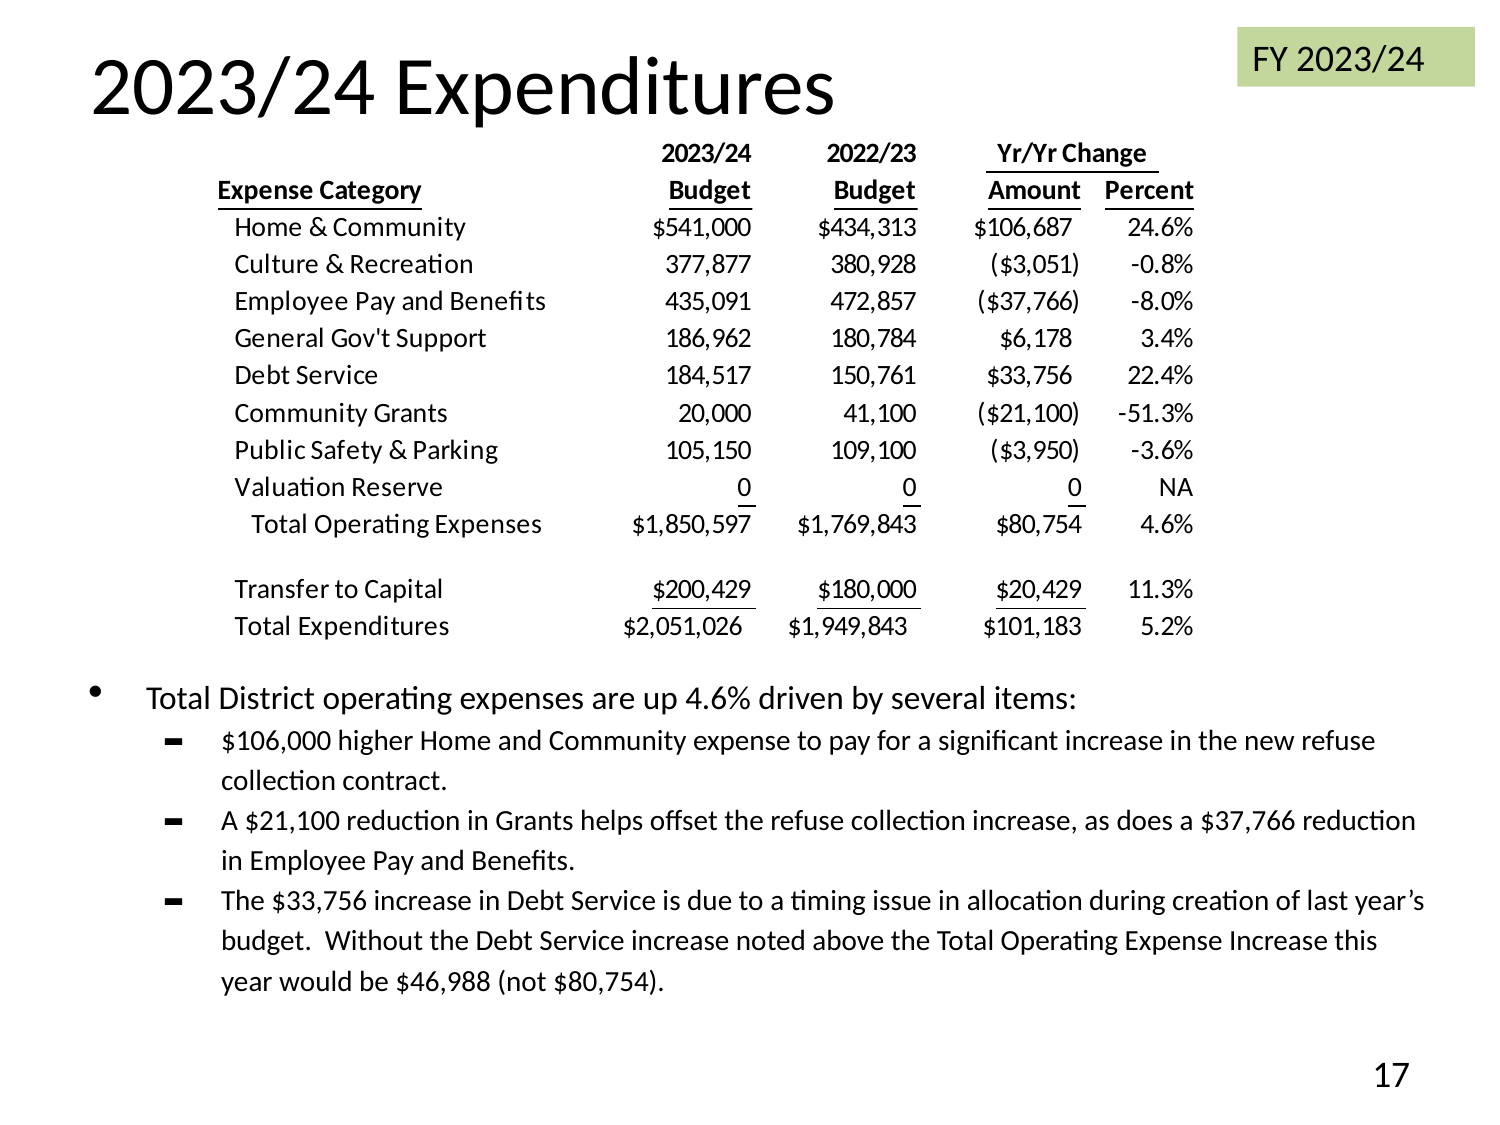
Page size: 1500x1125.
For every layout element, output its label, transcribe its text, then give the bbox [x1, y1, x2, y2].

slide_number 17 [1074, 1042, 1425, 1103]
title 2023/24 Expenditures [75, 0, 1425, 175]
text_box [211, 137, 1200, 651]
text_box Total District operating expenses are up 4.6% driven by several items: $106,000 higher Home and Community expense to pay for a significant increase in the new refuse collection contract. A $21,100 reduction in Grants helps offset the refuse collection increase, as does a $37,766 reduction in Employee Pay and Benefits. The $33,756 increase in Debt Service is due to a timing issue in allocation during creation of last year’s budget. Without the Debt Service increase noted above the Total Operating Expense Increase this year would be $46,988 (not $80,754). [75, 662, 1450, 1045]
text_box FY 2023/24 [1237, 26, 1475, 87]
